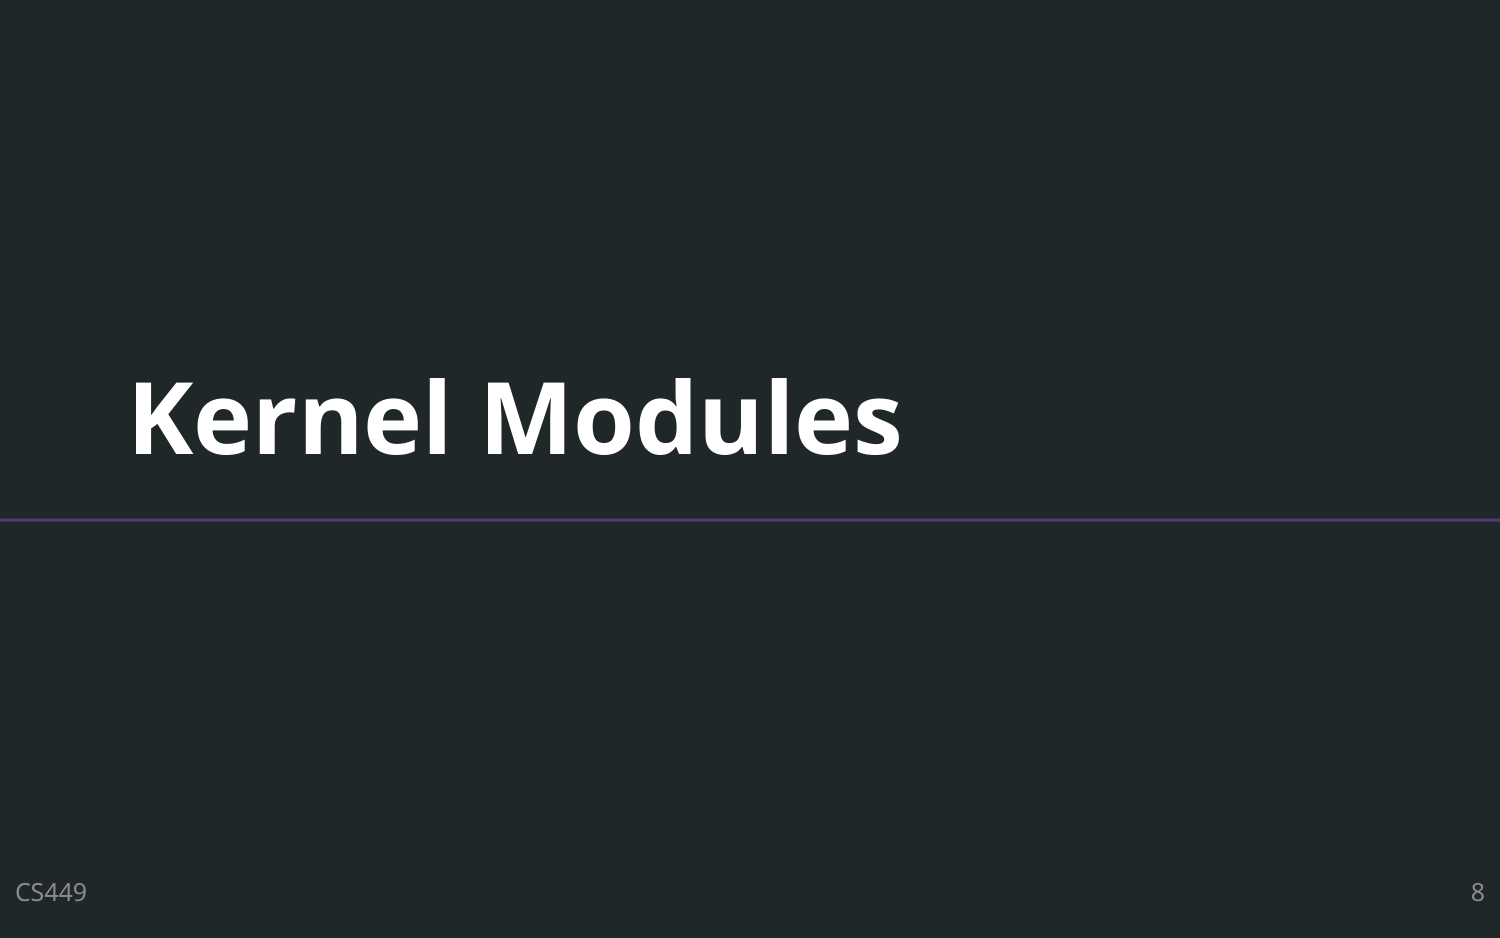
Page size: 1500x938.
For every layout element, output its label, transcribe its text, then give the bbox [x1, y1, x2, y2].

slide_number 8 [1387, 868, 1500, 919]
footer CS449 [0, 868, 200, 919]
title Kernel Modules [112, 281, 1388, 483]
